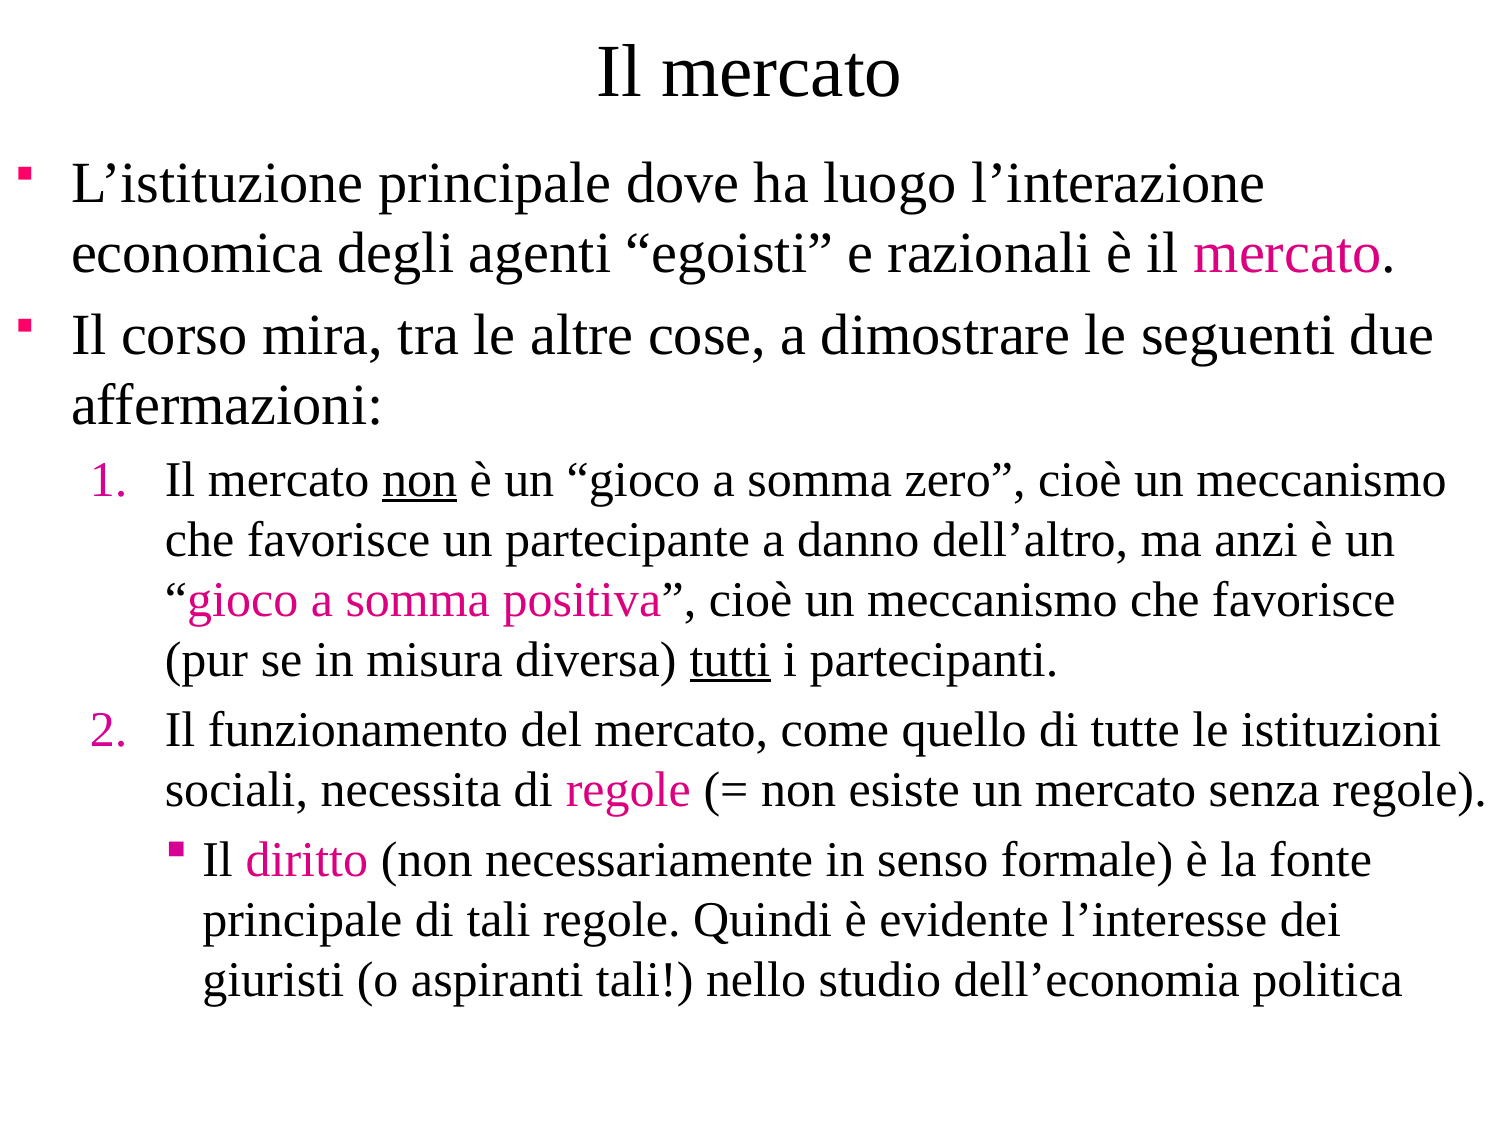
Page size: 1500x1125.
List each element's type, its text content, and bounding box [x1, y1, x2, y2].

list L’istituzione principale dove ha luogo l’interazione economica degli agenti “egoisti” e razionali è il mercato. Il corso mira, tra le altre cose, a dimostrare le seguenti due affermazioni: Il mercato non è un “gioco a somma zero”, cioè un meccanismo che favorisce un partecipante a danno dell’altro, ma anzi è un “gioco a somma positiva”, cioè un meccanismo che favorisce (pur se in misura diversa) tutti i partecipanti. Il funzionamento del mercato, come quello di tutte le istituzioni sociali, necessita di regole (= non esiste un mercato senza regole). Il diritto (non necessariamente in senso formale) è la fonte principale di tali regole. Quindi è evidente l’interesse dei giuristi (o aspiranti tali!) nello studio dell’economia politica [0, 137, 1500, 1083]
title Il mercato [112, 0, 1388, 133]
